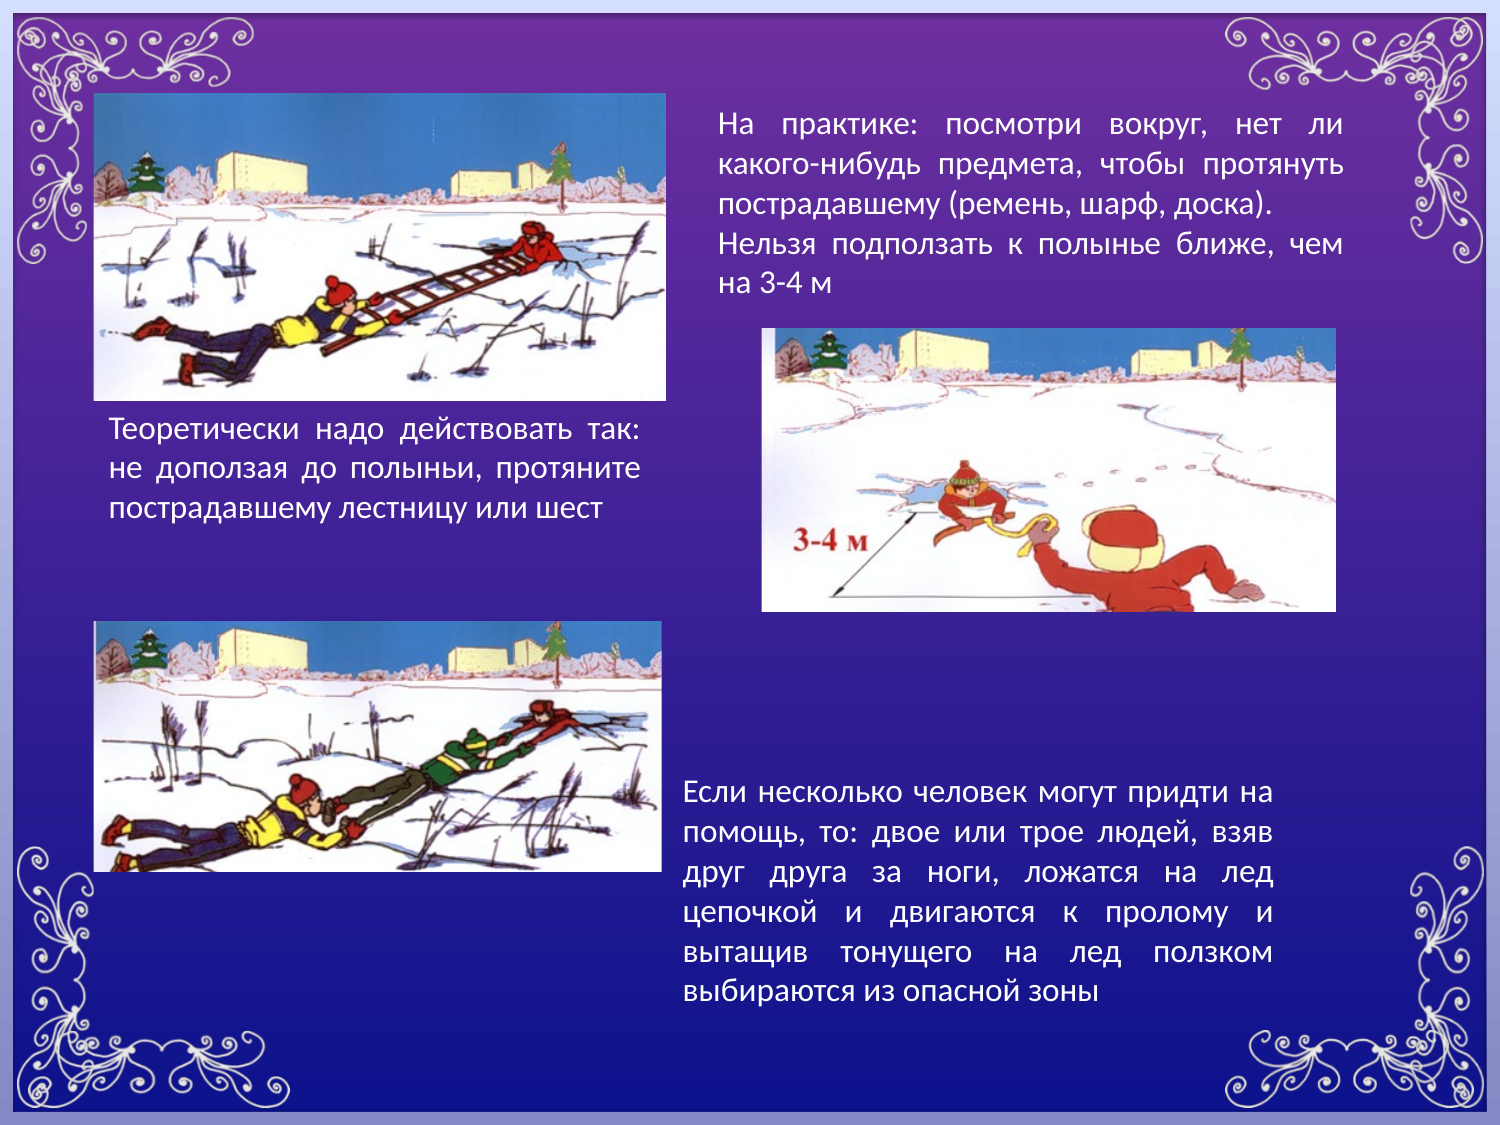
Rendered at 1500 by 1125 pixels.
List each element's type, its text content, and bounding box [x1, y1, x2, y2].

picture [761, 327, 1337, 612]
text_box Если несколько человек могут придти на помощь, то: двое или трое людей, взяв друг друга за ноги, ложатся на лед цепочкой и двигаются к пролому и вытащив тонущего на лед ползком выбираются из опасной зоны [667, 761, 1289, 1016]
picture [1225, 1030, 1410, 1108]
text_box На практике: посмотри вокруг, нет ли какого-нибудь предмета, чтобы протянуть пострадавшему (ремень, шарф, доска). Нельзя подползать к полынье ближе, чем на 3-4 м [703, 93, 1360, 308]
picture [1411, 847, 1483, 1108]
picture [1225, 17, 1483, 264]
picture [18, 18, 667, 401]
picture [17, 620, 662, 1108]
text_box Теоретически надо действовать так: не доползая до полыньи, протяните пострадавшему лестницу или шест [93, 408, 657, 533]
